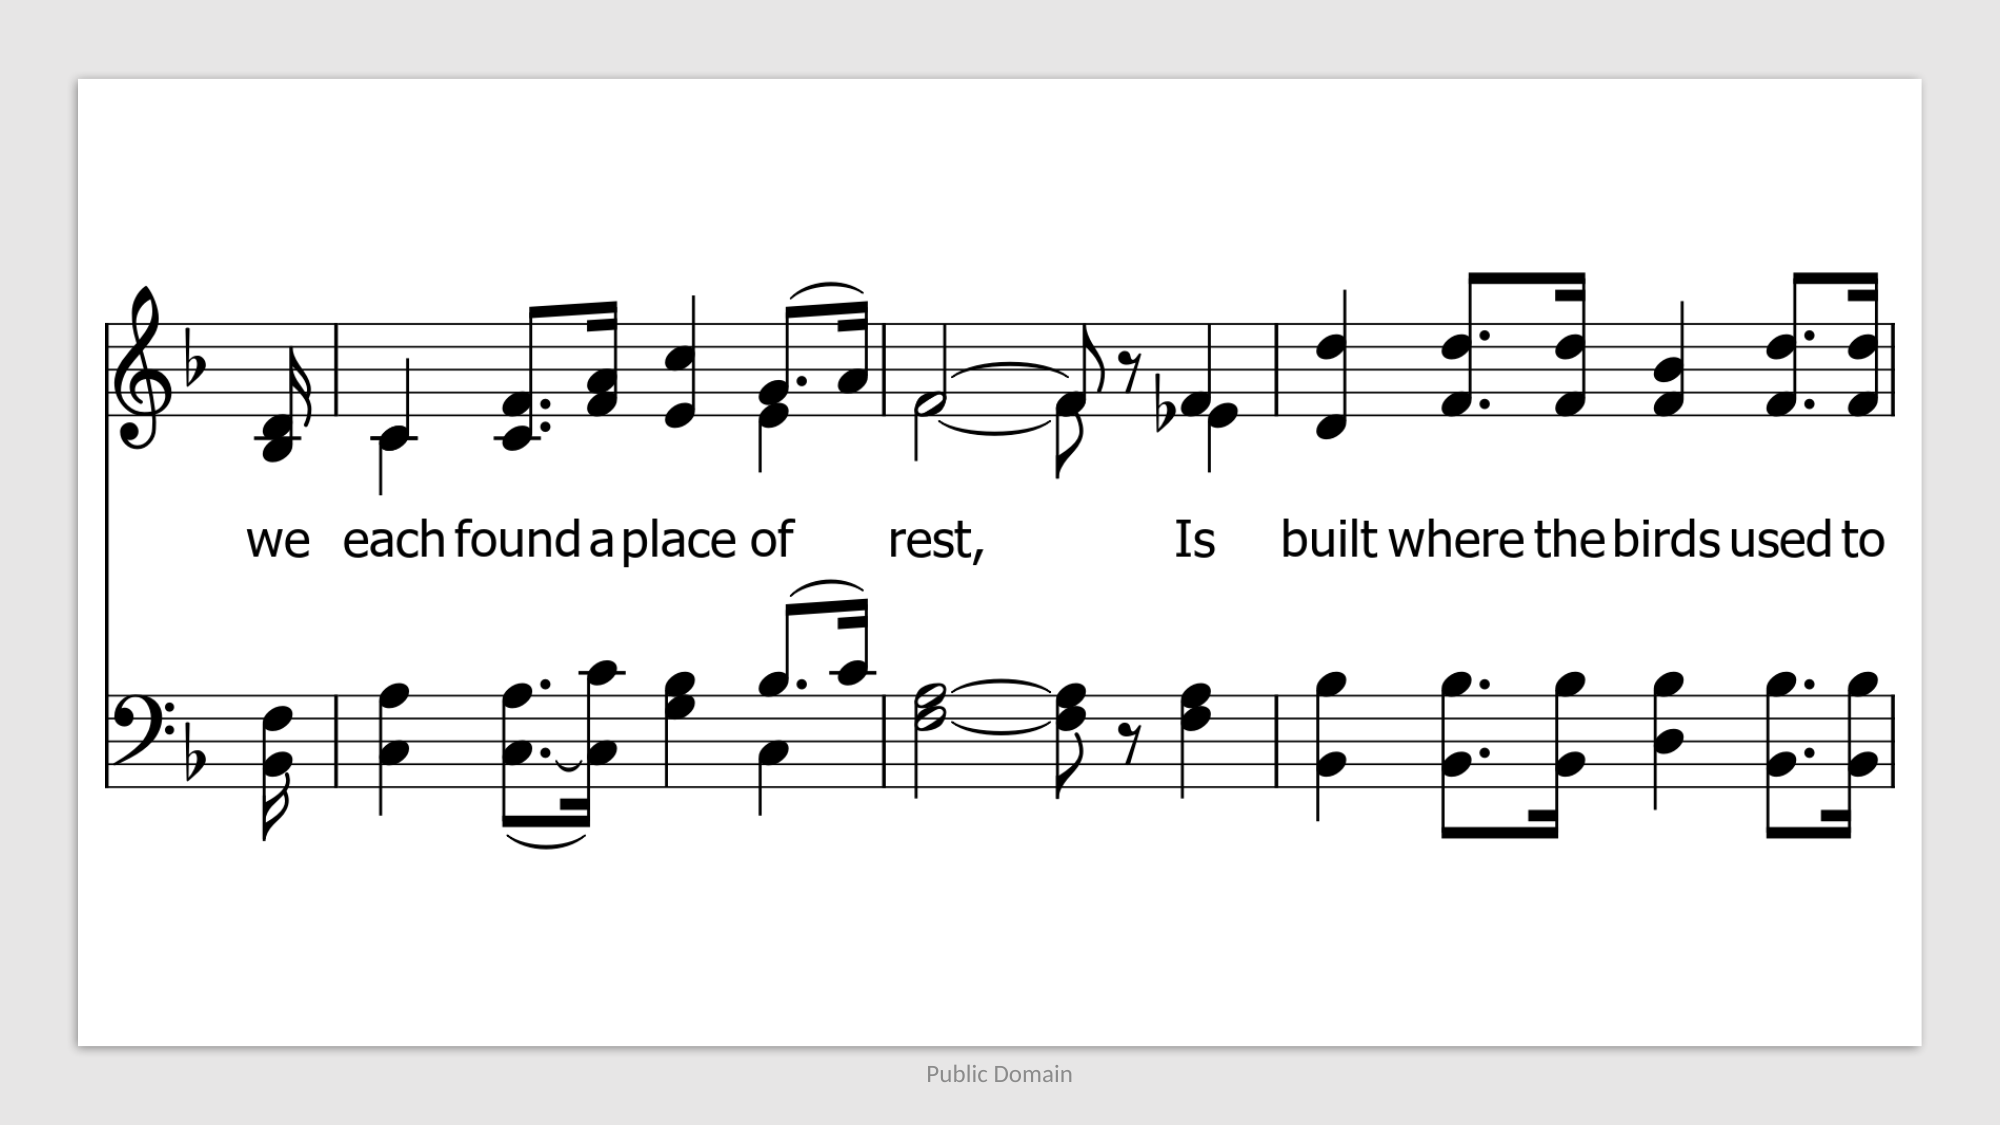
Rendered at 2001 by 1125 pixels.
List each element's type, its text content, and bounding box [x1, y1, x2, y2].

text_box [0, 0, 2000, 1125]
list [105, 269, 1895, 856]
text_box [77, 78, 1923, 1047]
footer Public Domain [662, 1042, 1338, 1103]
